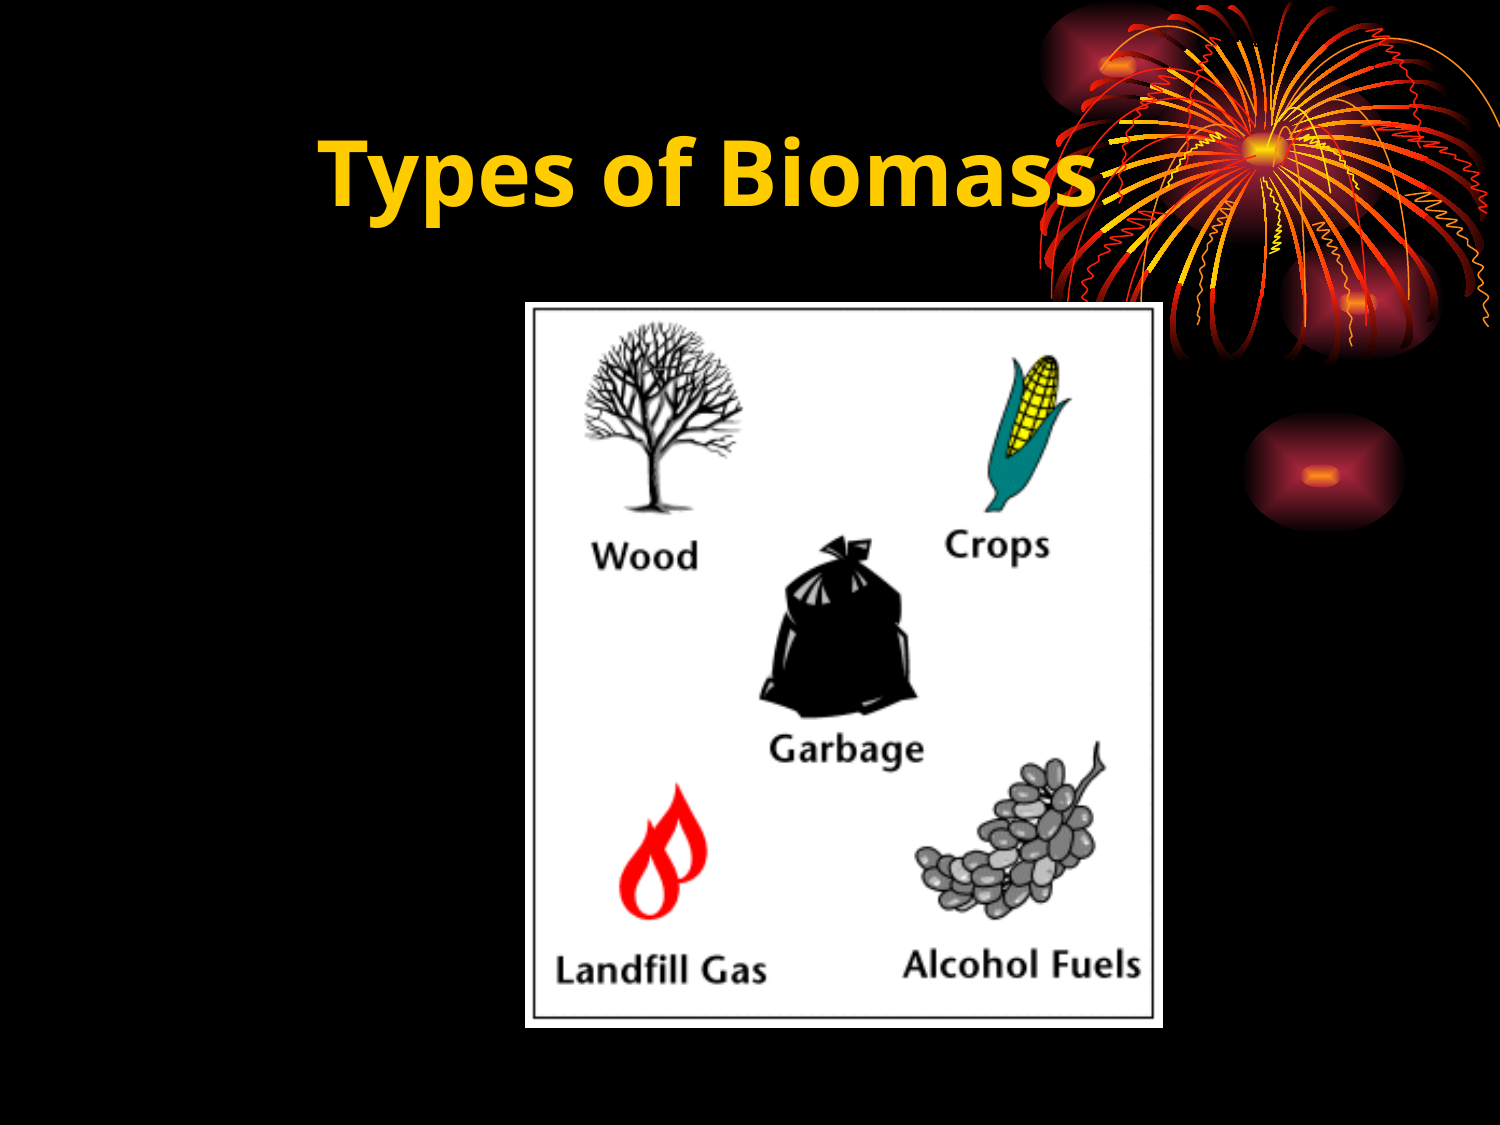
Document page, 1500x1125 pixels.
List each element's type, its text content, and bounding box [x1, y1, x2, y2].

picture [525, 302, 1163, 1028]
title Types of Biomass [300, 49, 1388, 290]
